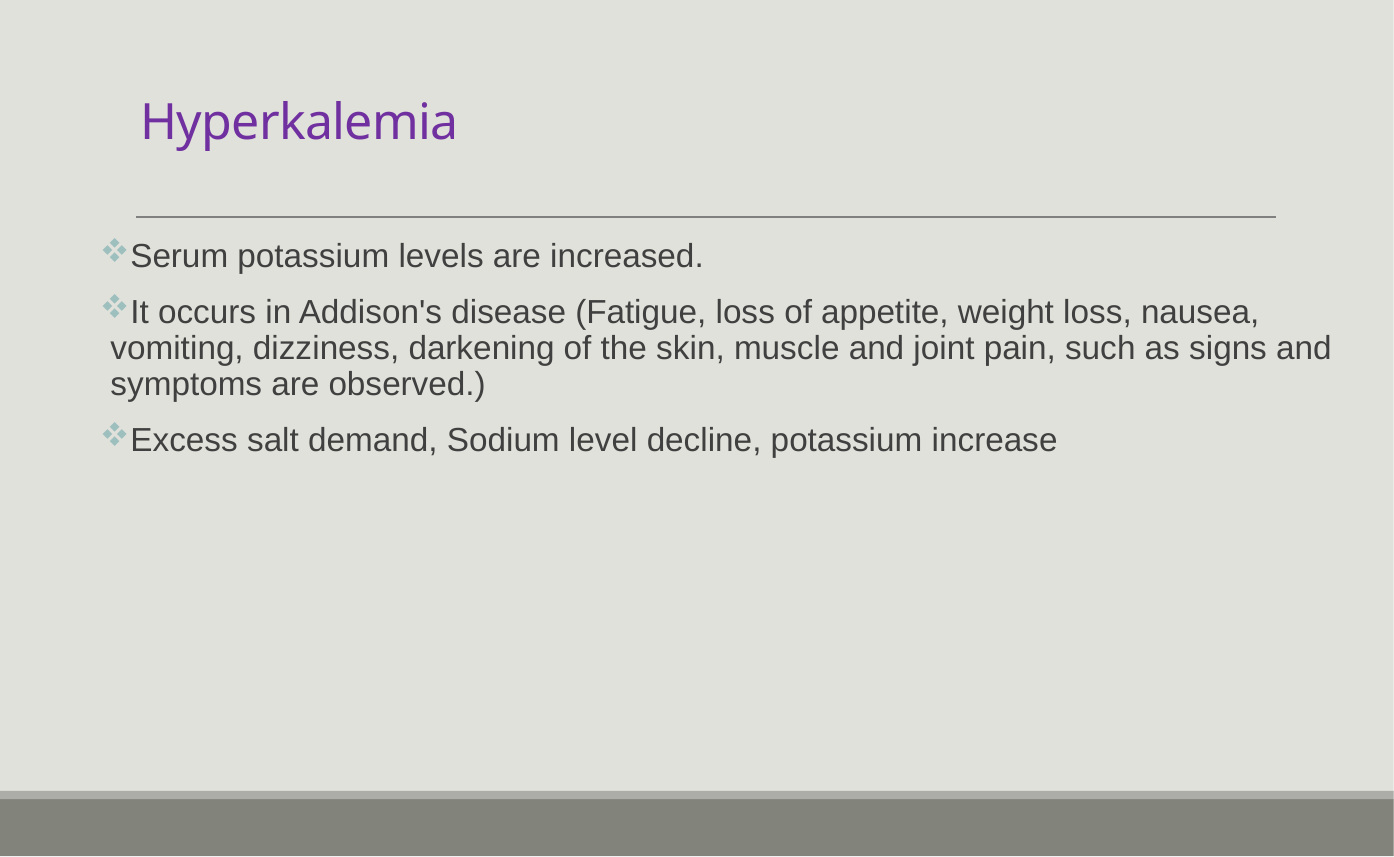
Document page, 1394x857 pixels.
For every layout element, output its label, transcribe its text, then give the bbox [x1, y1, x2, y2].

list Serum potassium levels are increased. It occurs in Addison's disease (Fatigue, loss of appetite, weight loss, nausea, vomiting, dizziness, darkening of the skin, muscle and joint pain, such as signs and symptoms are observed.) Excess salt demand, Sodium level decline, potassium increase [99, 231, 1347, 756]
title Hyperkalemia [125, 35, 1276, 217]
